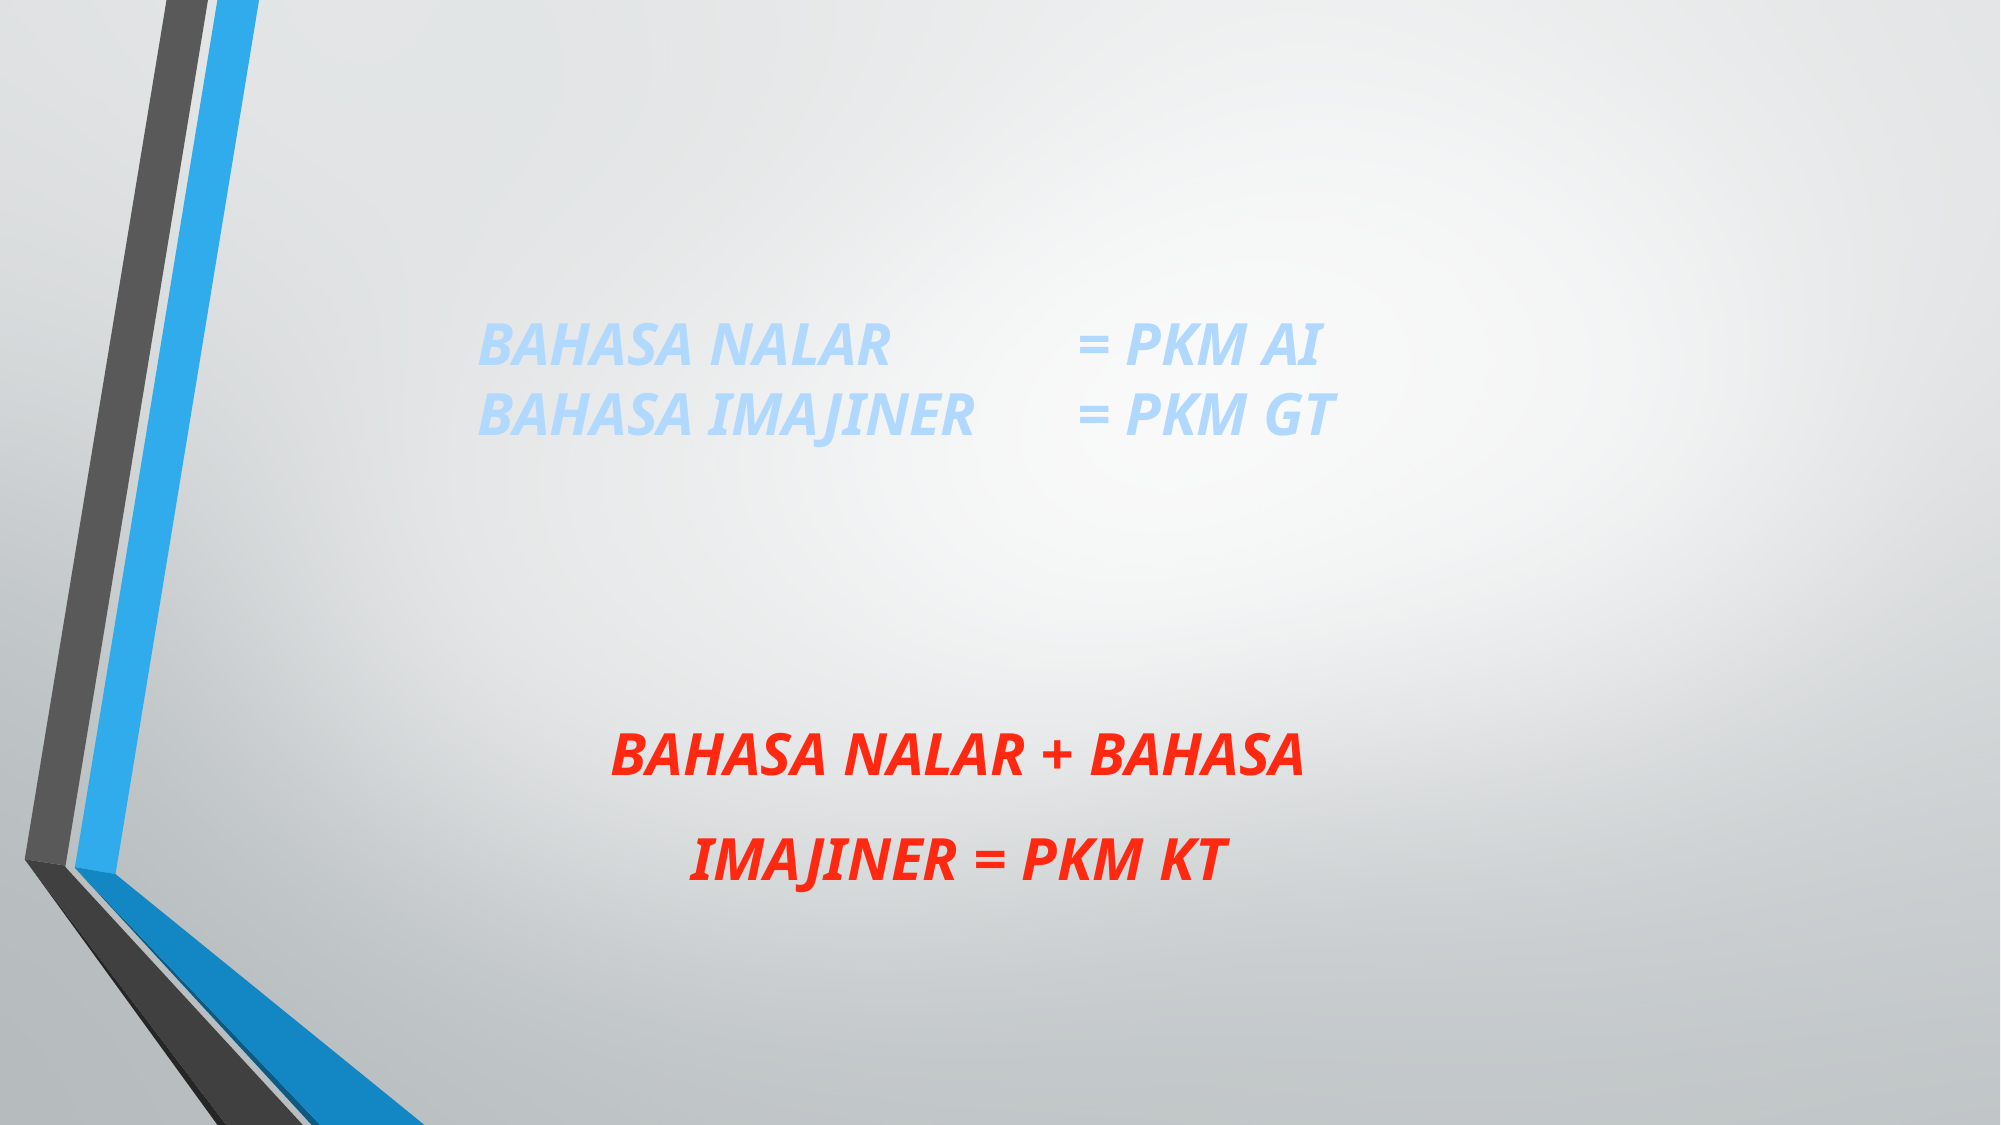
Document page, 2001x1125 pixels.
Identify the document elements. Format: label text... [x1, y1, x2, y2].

text_box BAHASA NALAR + BAHASA IMAJINER = PKM KT [464, 674, 1453, 900]
text_box BAHASA NALAR = PKM AI BAHASA IMAJINER = PKM GT [462, 299, 1450, 455]
